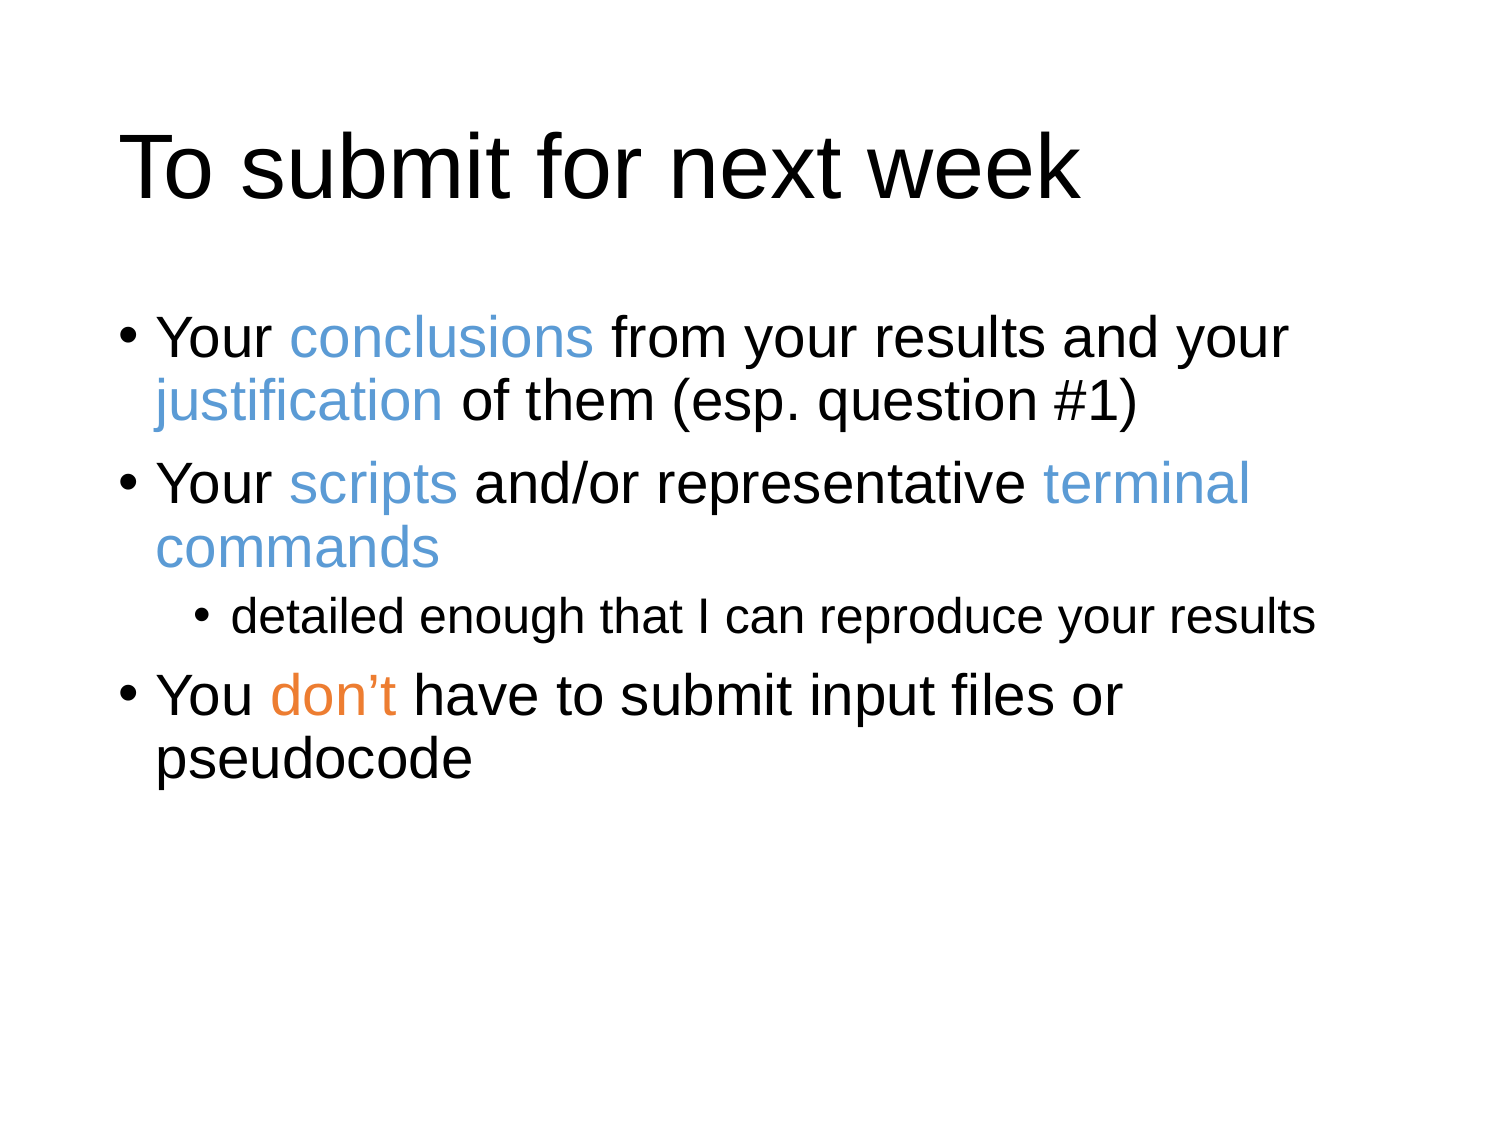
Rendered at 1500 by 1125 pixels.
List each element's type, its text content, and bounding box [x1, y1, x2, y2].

list Your conclusions from your results and your justification of them (esp. question #1) Your scripts and/or representative terminal commands detailed enough that I can reproduce your results You don’t have to submit input files or pseudocode [103, 299, 1397, 1014]
title To submit for next week [103, 59, 1397, 278]
